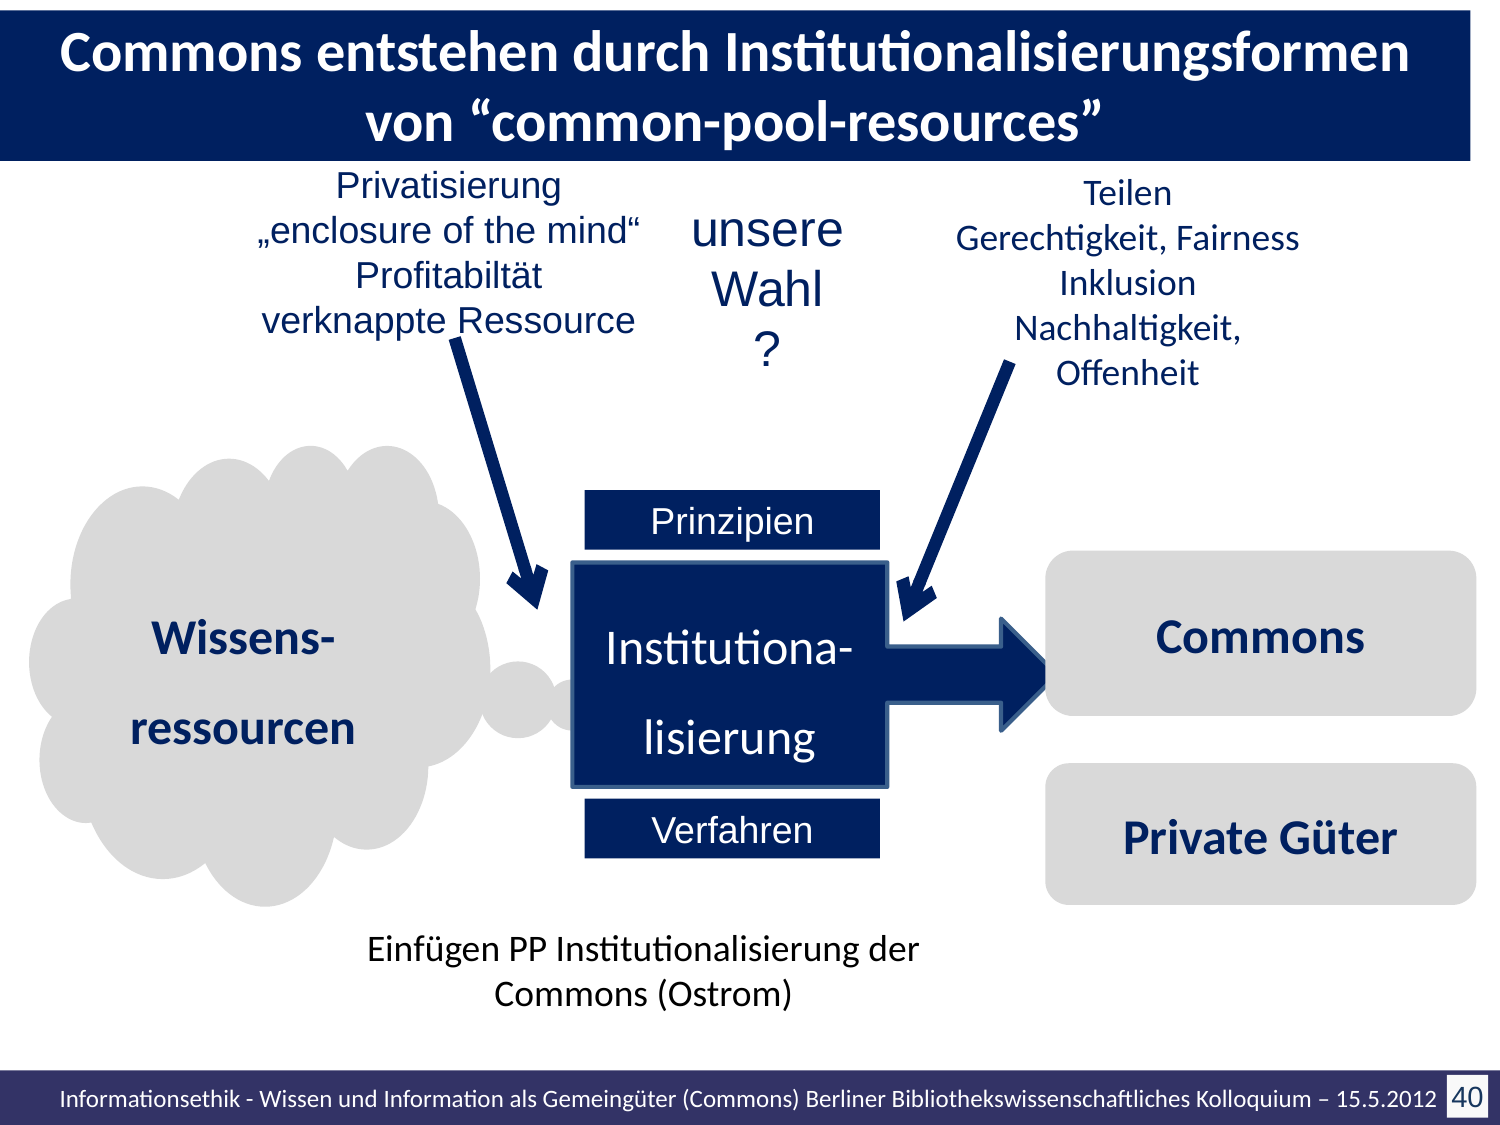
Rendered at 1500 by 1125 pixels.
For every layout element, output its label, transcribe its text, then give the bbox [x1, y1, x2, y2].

text_box Commons [1043, 548, 1479, 719]
text_box Prinzipien [672, 490, 880, 550]
text_box Einfügen PP Institutionalisierung der Commons (Ostrom) [324, 916, 963, 1022]
text_box Private Güter [1043, 761, 1479, 908]
title Commons entstehen durch Institutionalisierungsformen von “common-pool-resources” [0, 10, 1471, 162]
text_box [229, 153, 668, 610]
text_box unsere Wahl ? [672, 188, 868, 384]
text_box Wissens-ressourcen [26, 456, 570, 909]
text_box Verfahren [584, 798, 880, 859]
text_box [903, 160, 1330, 622]
text_box Institutiona- lisierung [570, 560, 1043, 789]
